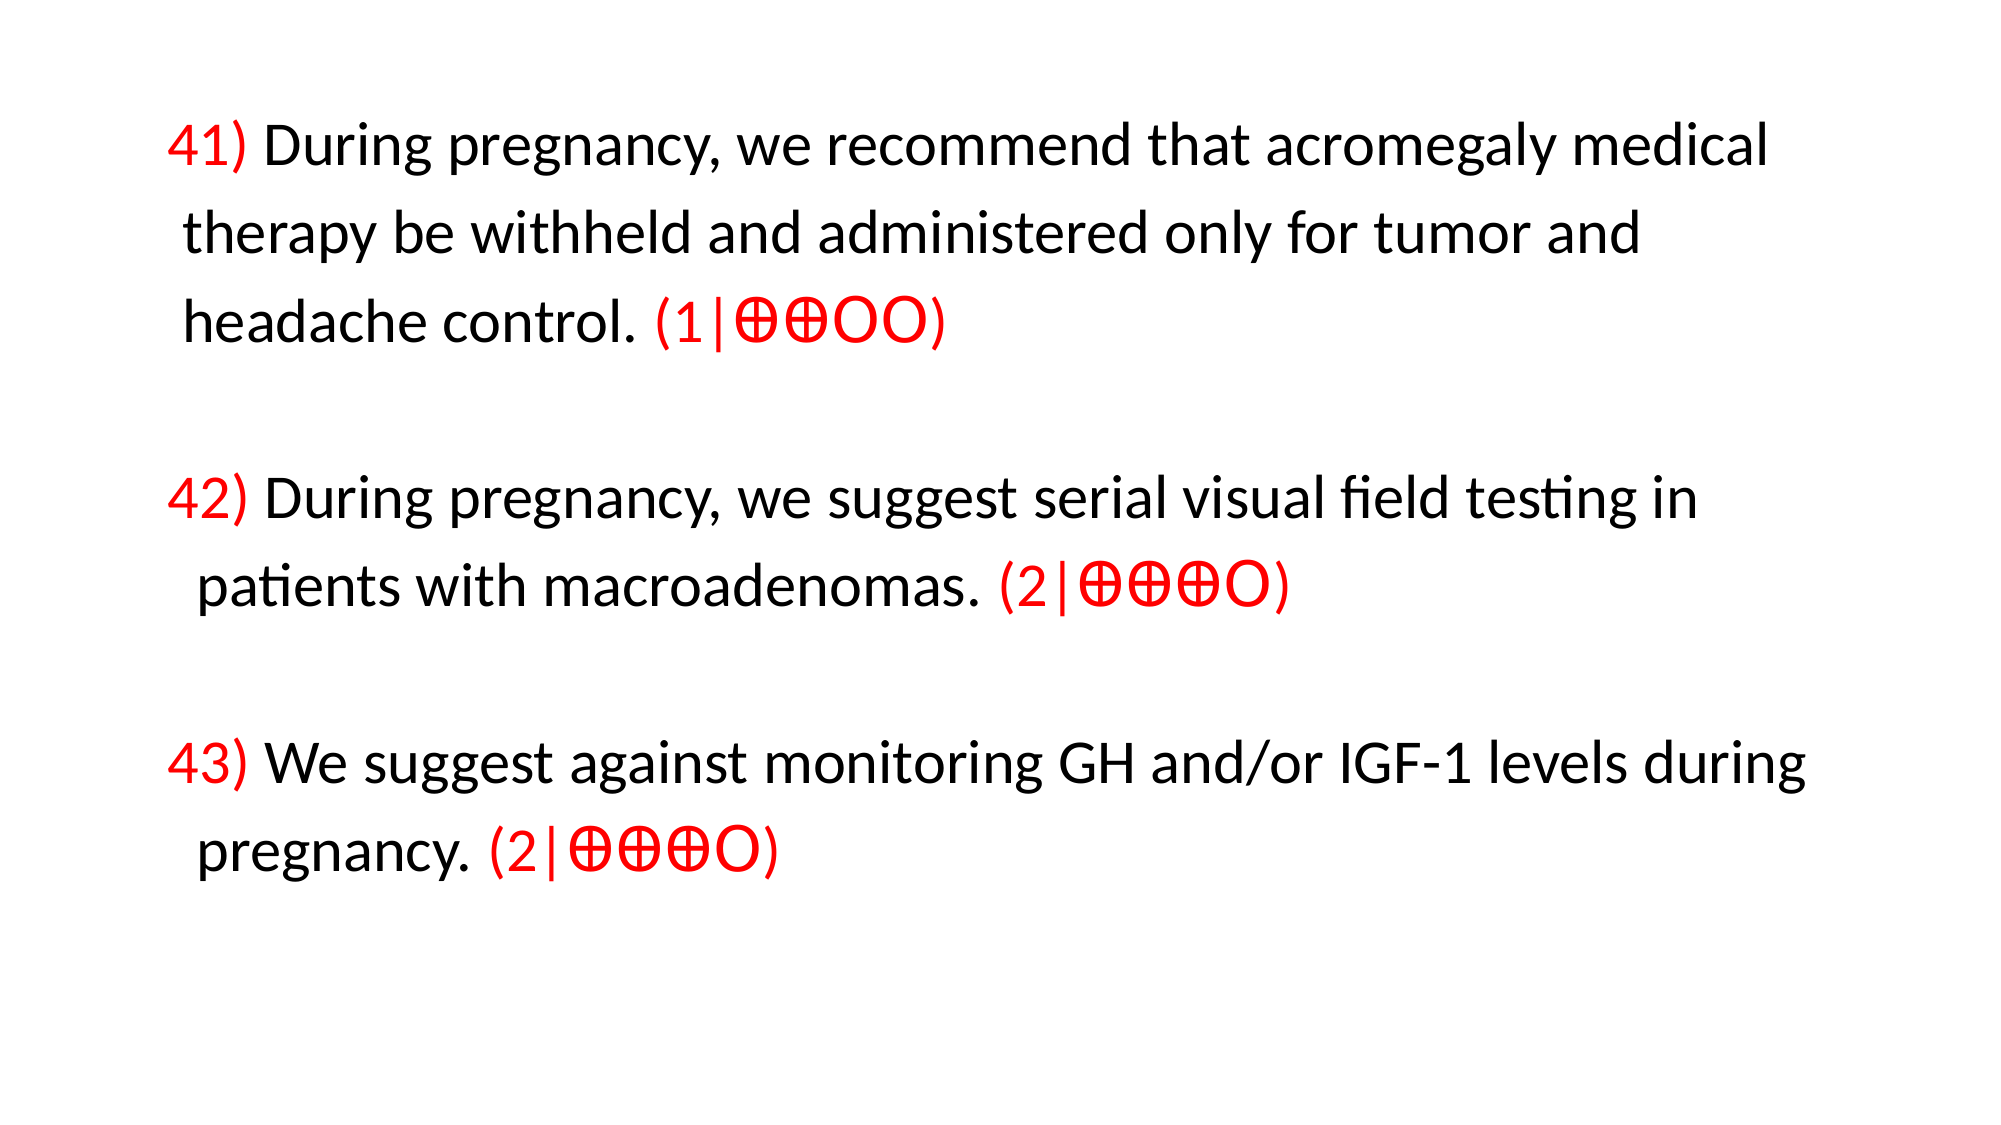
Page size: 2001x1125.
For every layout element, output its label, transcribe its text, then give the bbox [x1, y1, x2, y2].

list 41) During pregnancy, we recommend that acromegaly medical therapy be withheld and administered only for tumor and headache control. (1|ꚚꚚꓳꓳ) 42) During pregnancy, we suggest serial visual field testing in patients with macroadenomas. (2|ꚚꚚꚚꓳ) 43) We suggest against monitoring GH and/or IGF-1 levels during pregnancy. (2|ꚚꚚꚚꓳ) [138, 104, 1864, 979]
